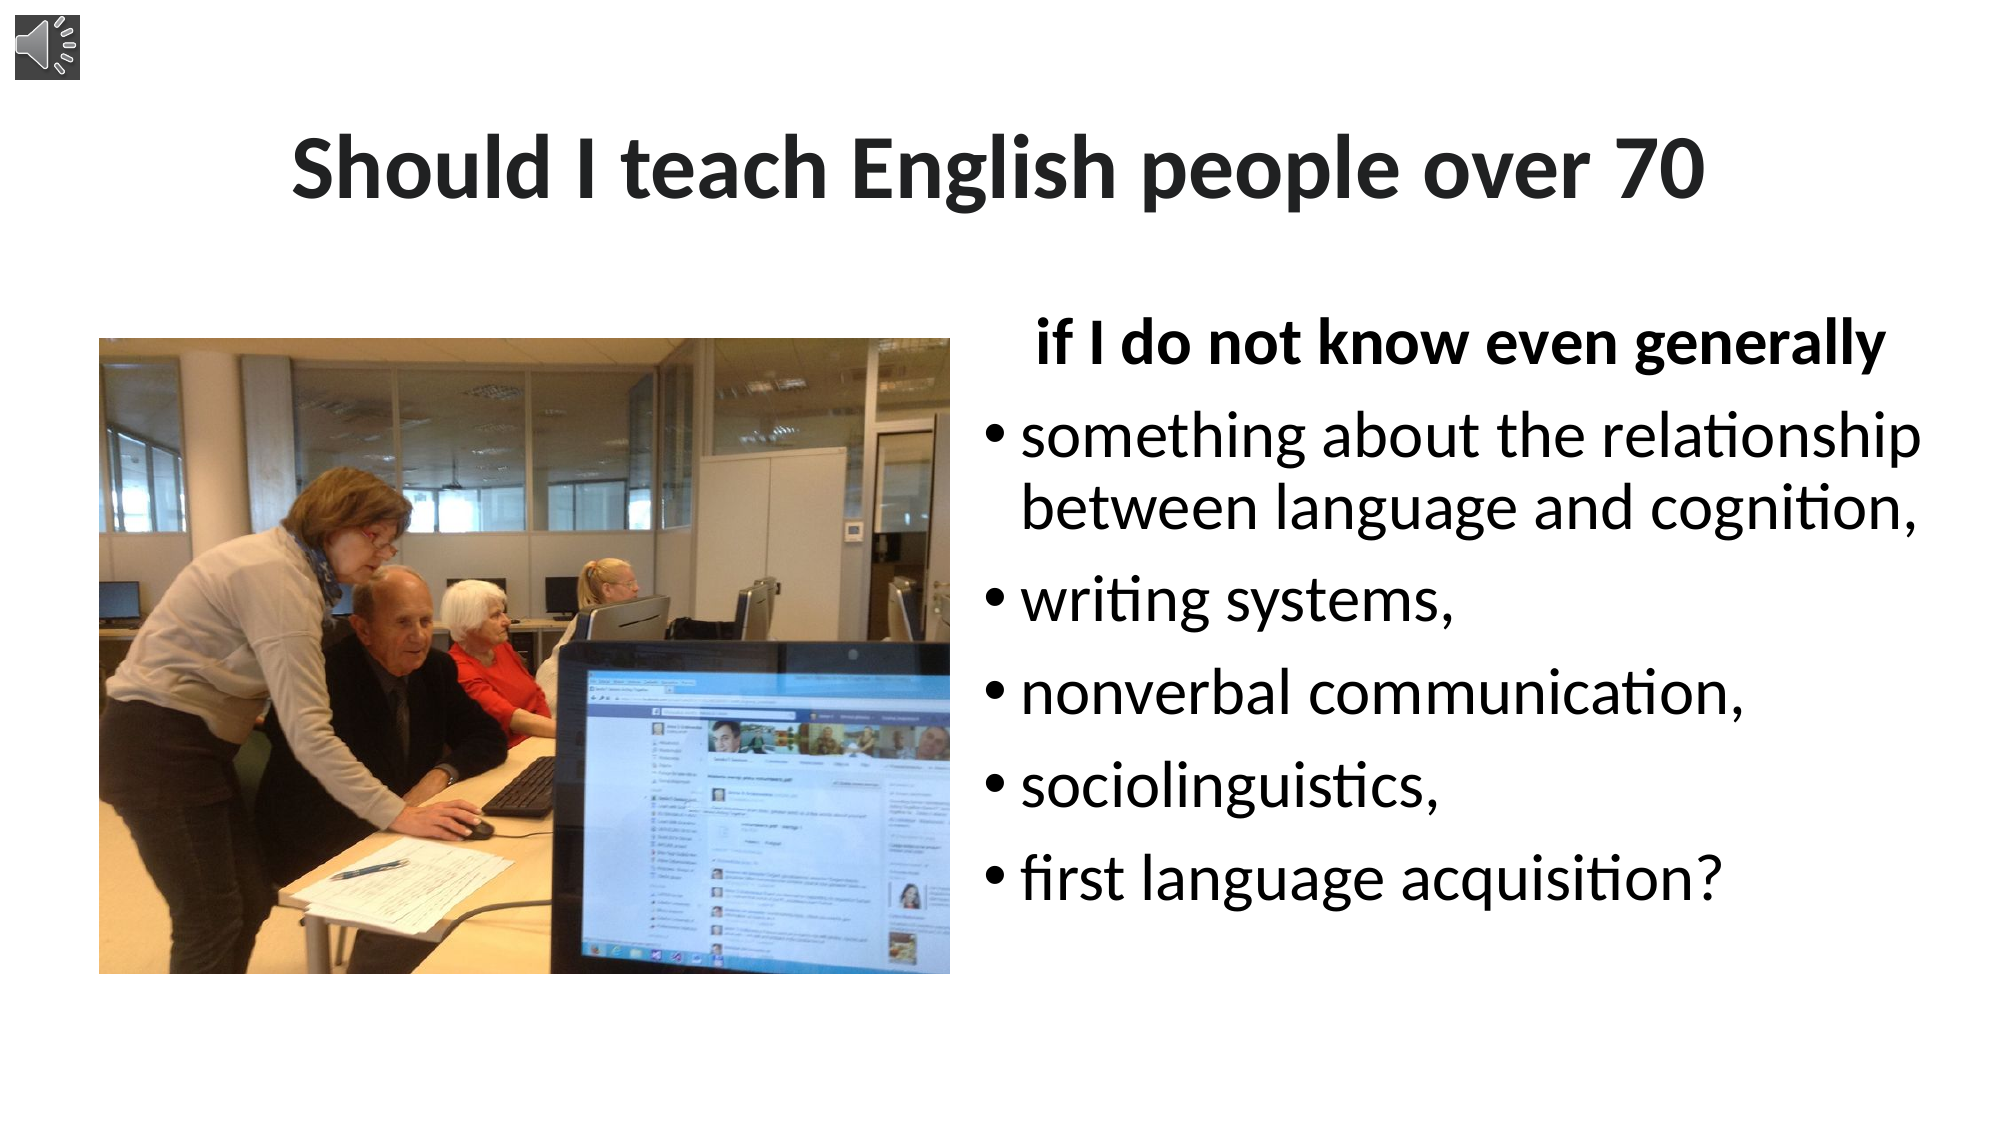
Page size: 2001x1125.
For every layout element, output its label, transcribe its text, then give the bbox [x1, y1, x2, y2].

picture [14, 14, 81, 81]
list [99, 338, 950, 974]
list if I do not know even generally something about the relationship between language and cognition, writing systems, nonverbal communication, sociolinguistics, first language acquisition? [968, 299, 1955, 1014]
title Should I teach English people over 70 [137, 59, 1863, 278]
